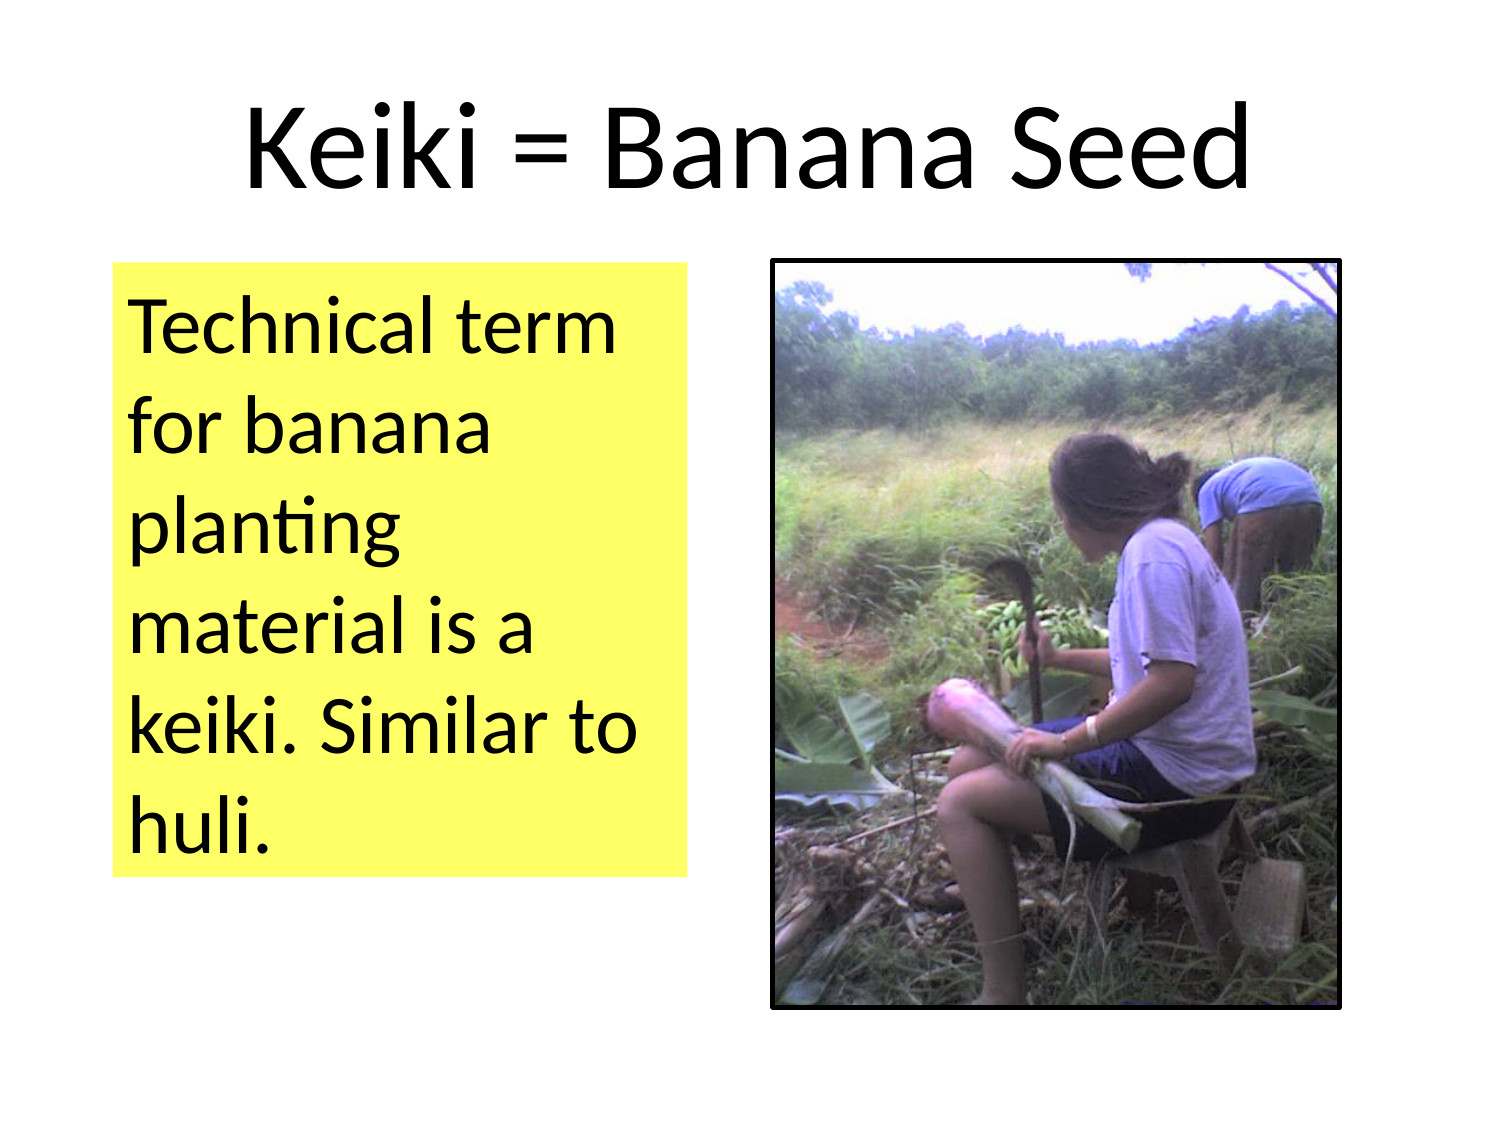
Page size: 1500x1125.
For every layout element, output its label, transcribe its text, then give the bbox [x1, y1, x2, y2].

text_box Technical term for banana planting material is a keiki. Similar to huli. [112, 262, 688, 878]
title Keiki = Banana Seed [75, 45, 1425, 233]
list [774, 262, 1338, 1006]
